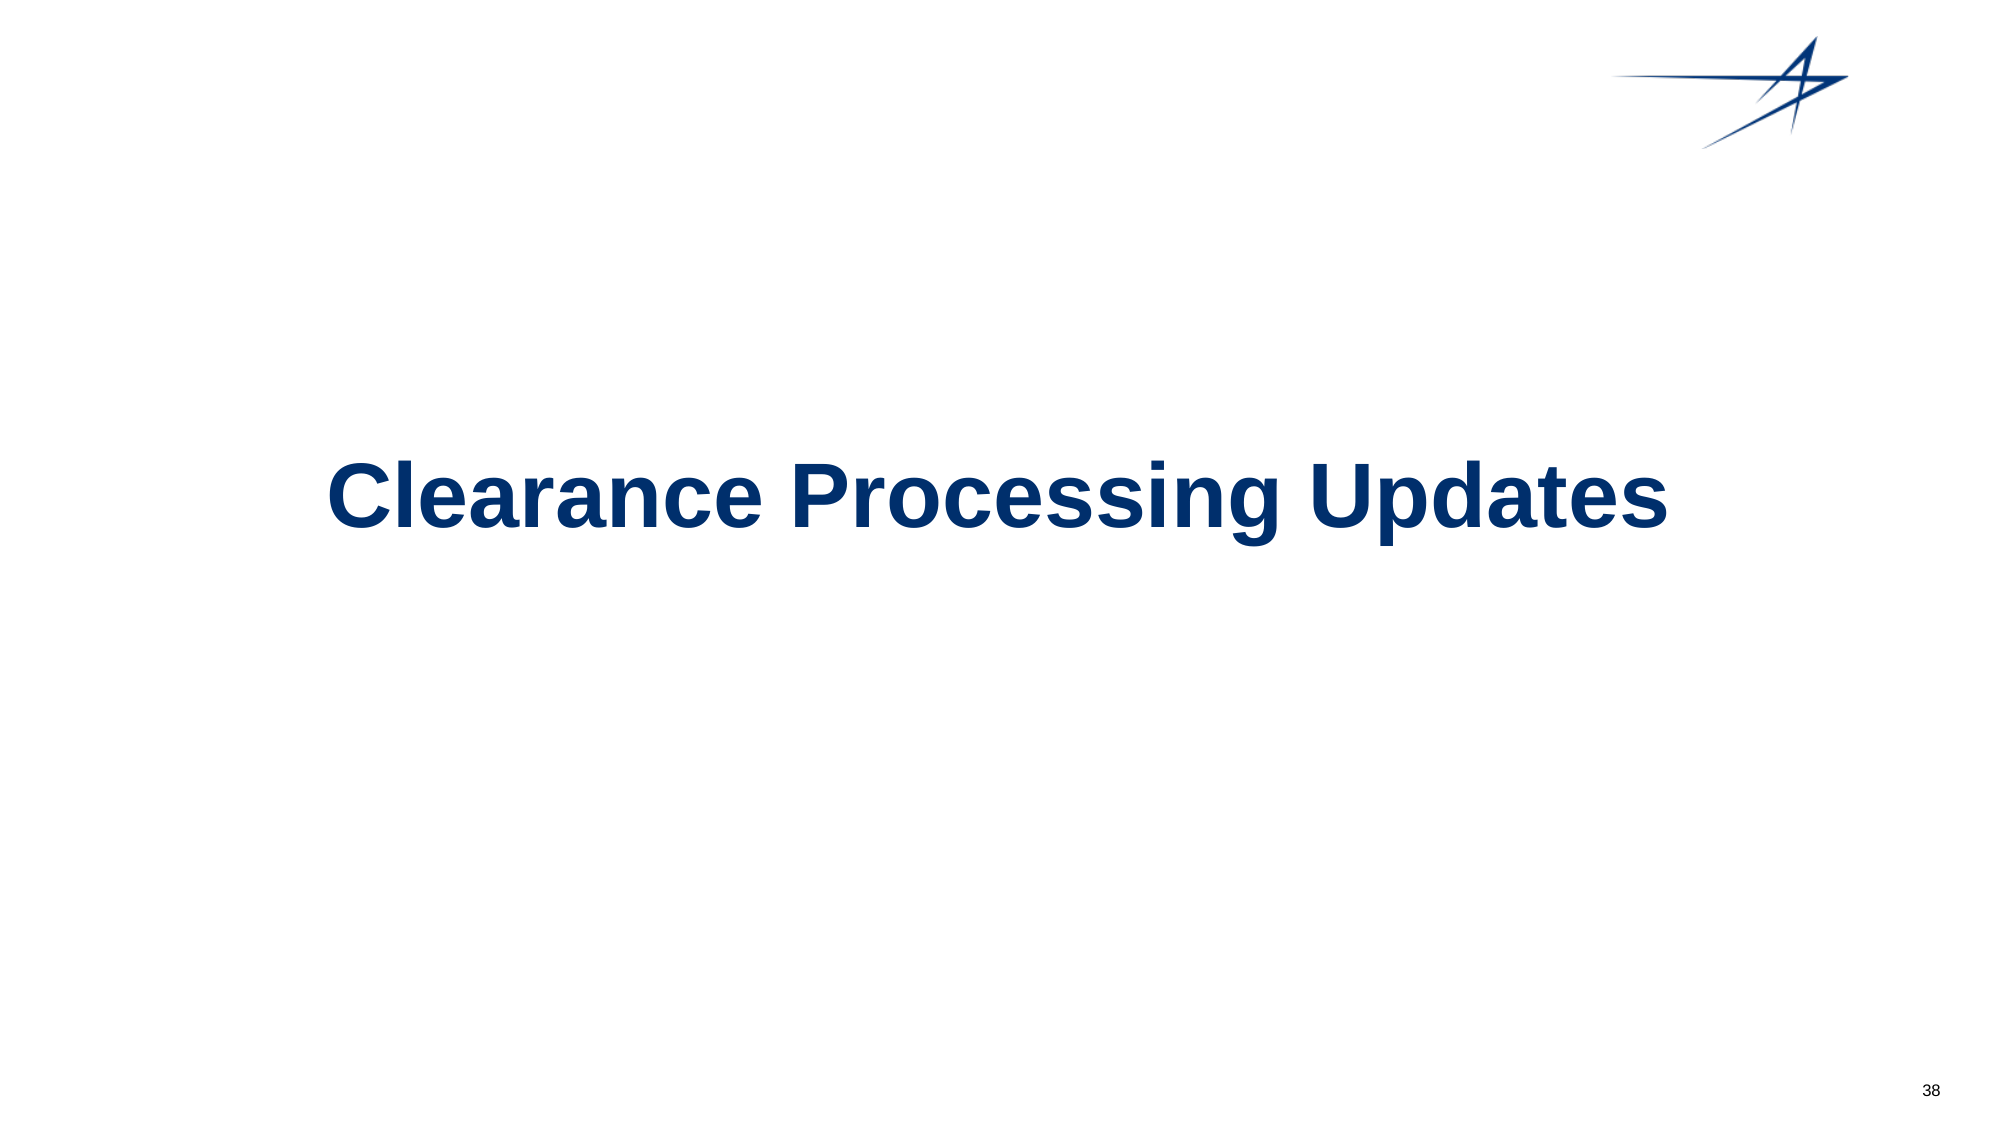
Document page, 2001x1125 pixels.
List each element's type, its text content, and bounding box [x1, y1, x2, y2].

title Clearance Processing Updates [148, 434, 1849, 547]
